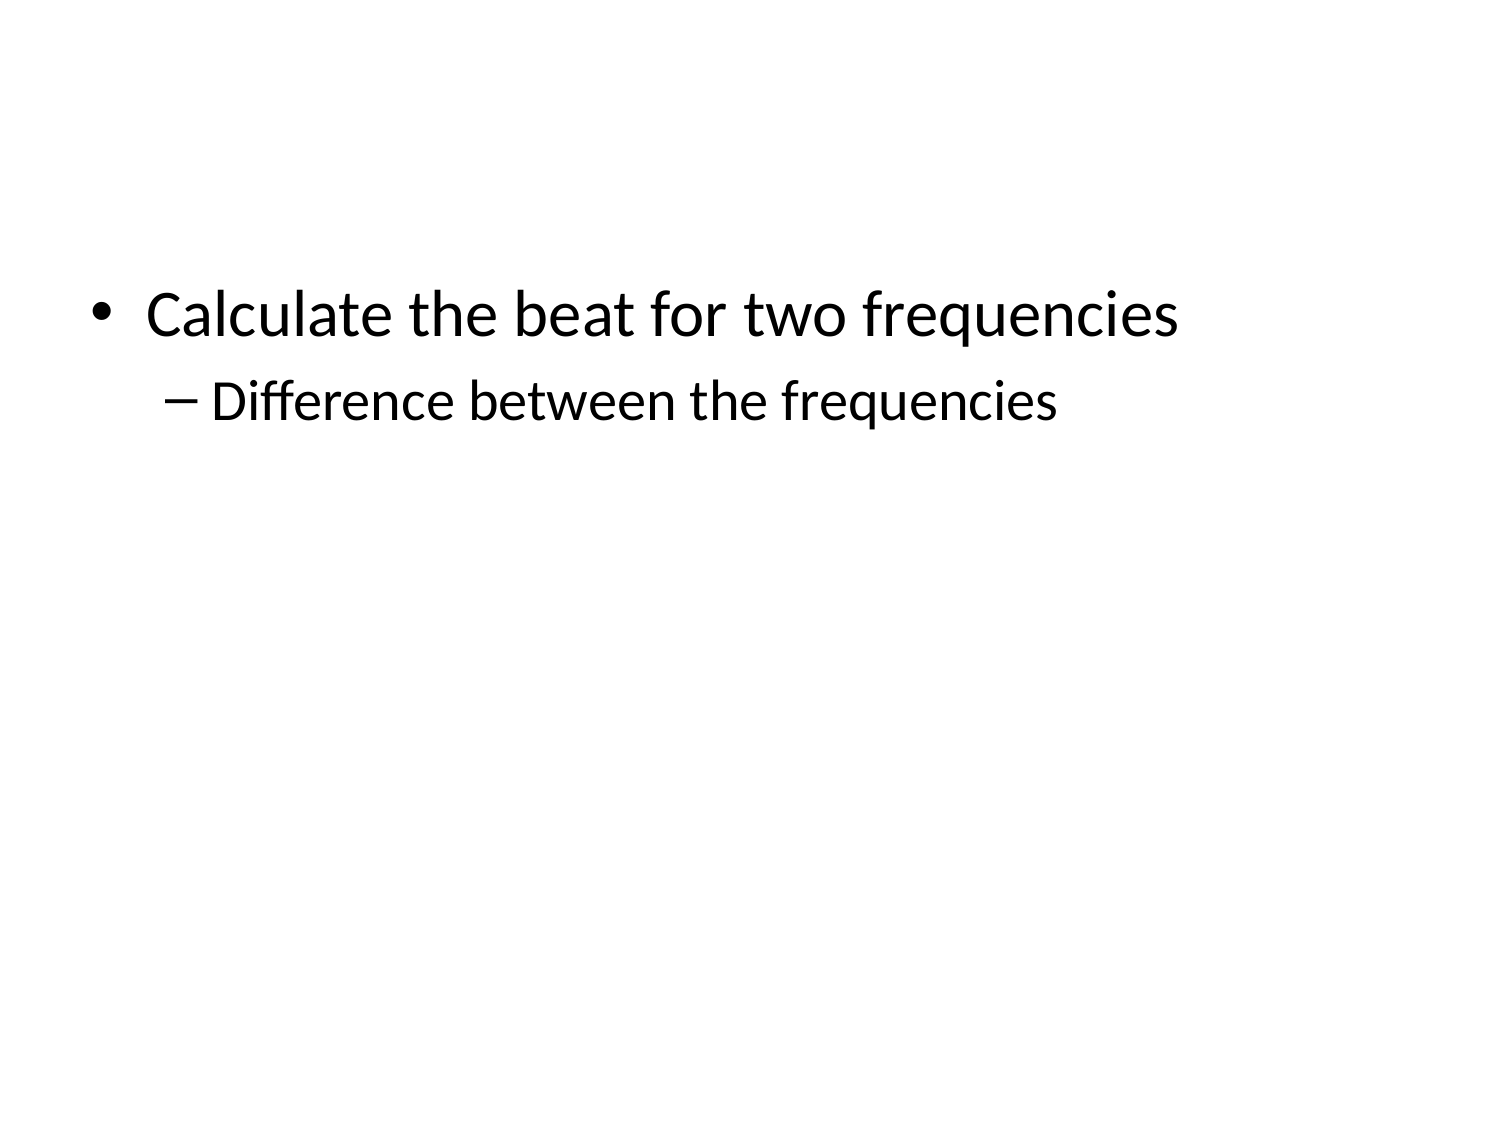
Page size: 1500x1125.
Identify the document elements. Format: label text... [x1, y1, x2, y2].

list Calculate the beat for two frequencies Difference between the frequencies [75, 262, 1425, 1005]
